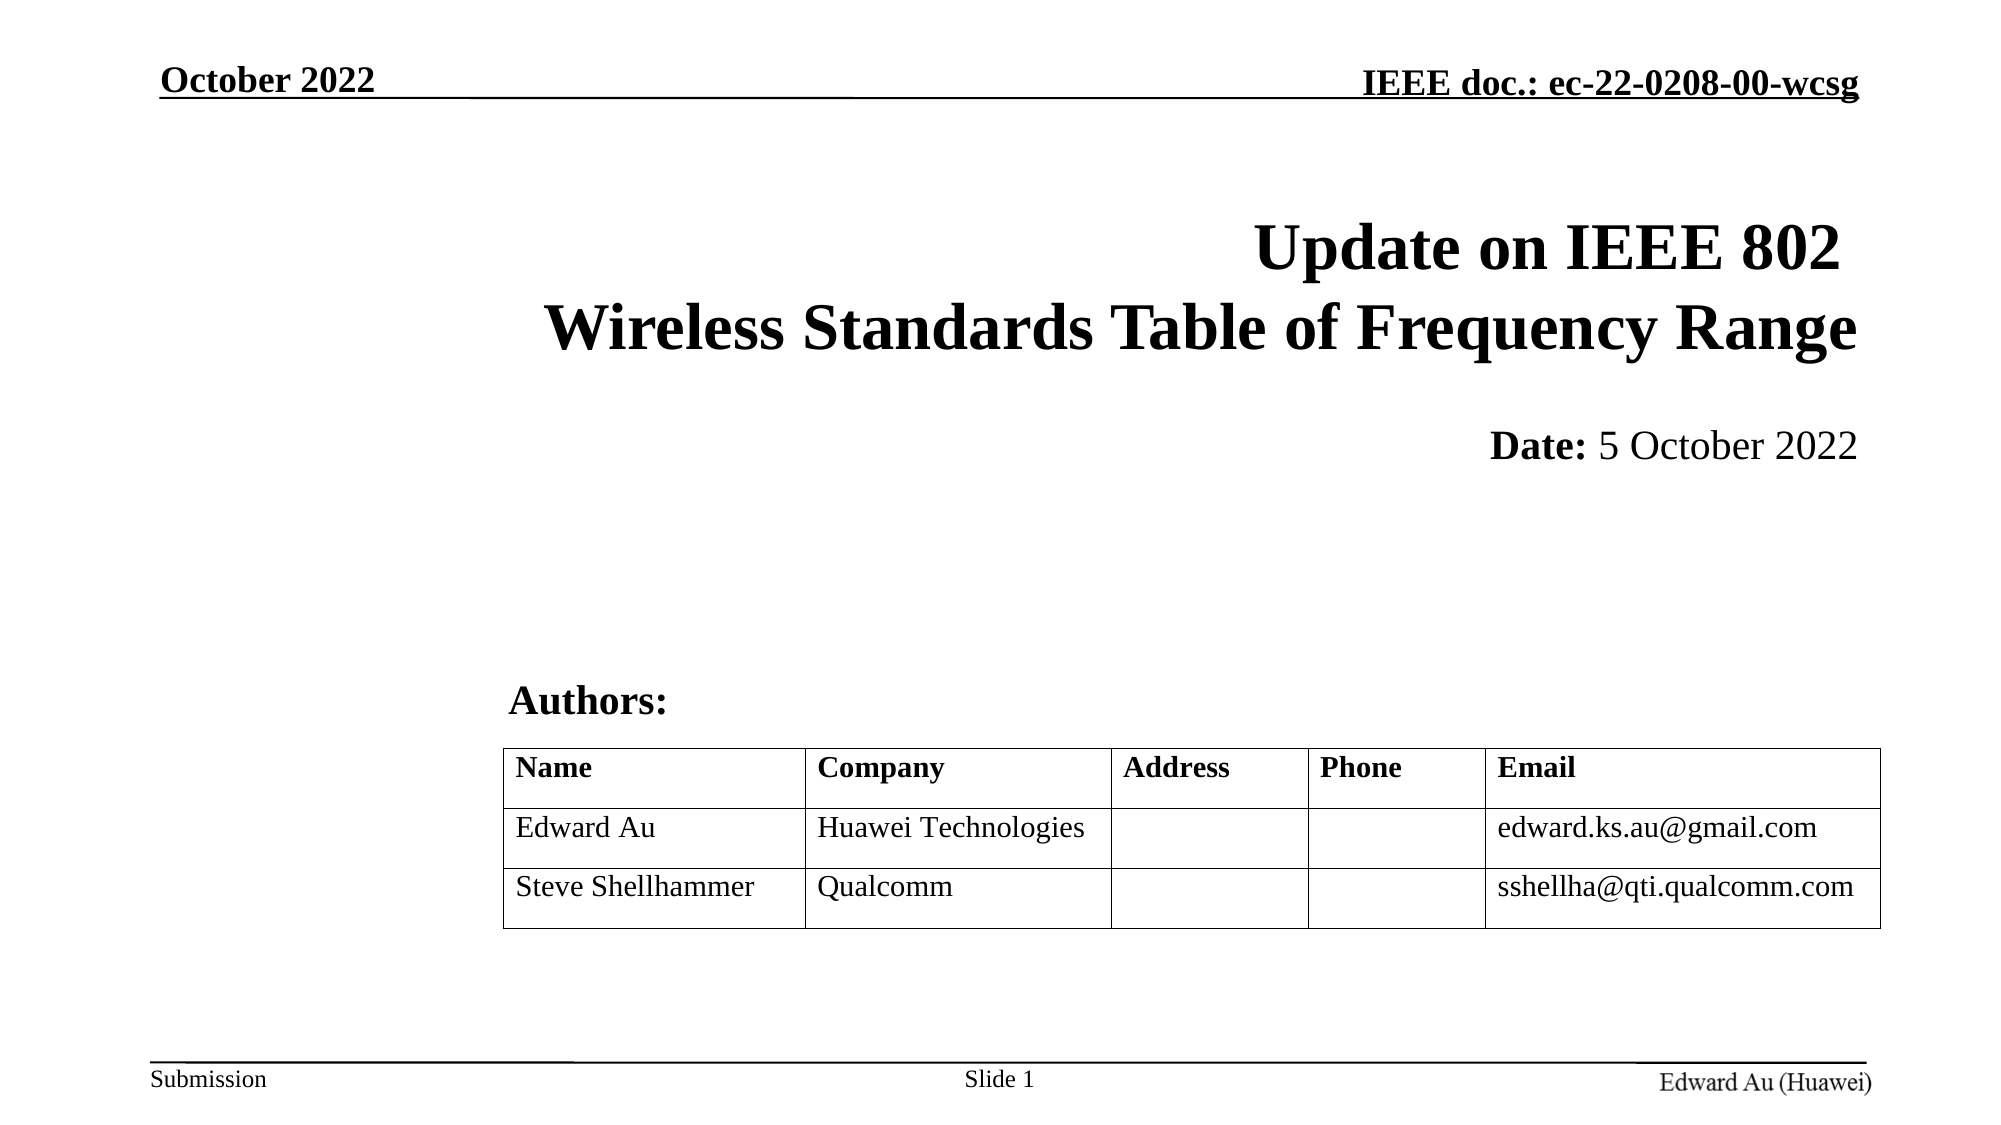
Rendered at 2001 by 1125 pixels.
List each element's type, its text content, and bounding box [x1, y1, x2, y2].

list Date: 5 October 2022 [598, 410, 1875, 538]
text_box Authors: [493, 665, 731, 728]
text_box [487, 747, 1921, 980]
picture [1174, 1058, 1887, 1113]
title Update on IEEE 802 Wireless Standards Table of Frequency Range [349, 235, 1875, 411]
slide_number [160, 54, 539, 101]
slide_number Slide 1 [933, 1061, 1067, 1123]
